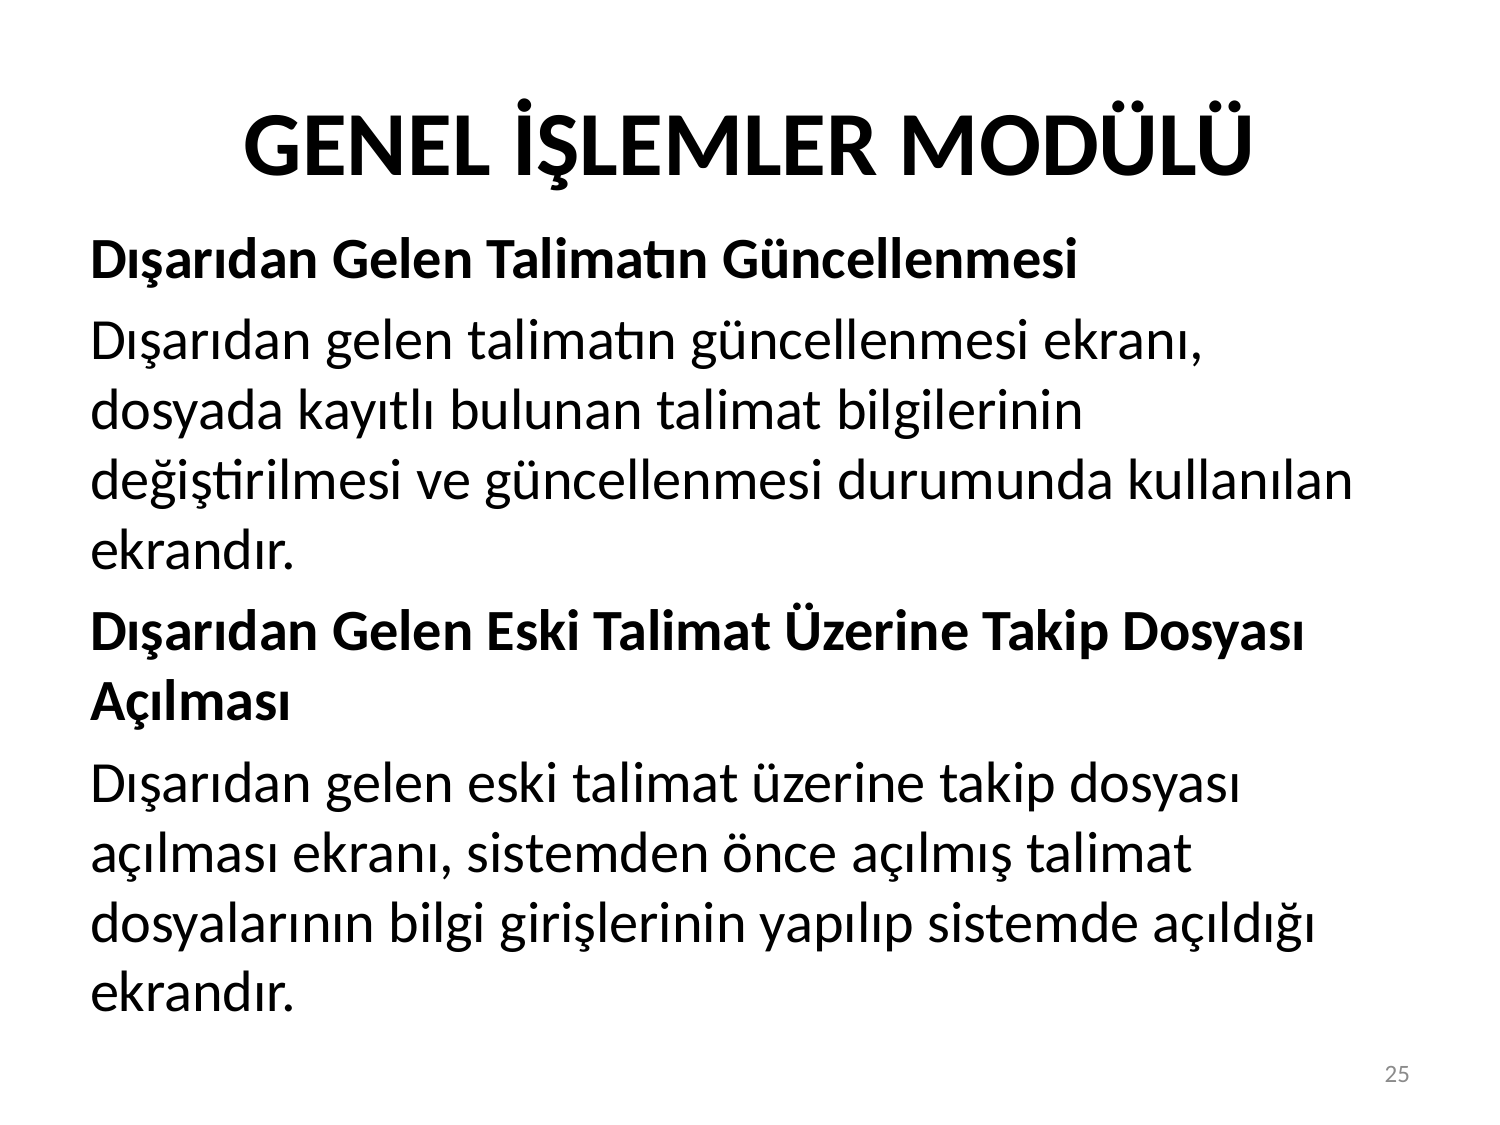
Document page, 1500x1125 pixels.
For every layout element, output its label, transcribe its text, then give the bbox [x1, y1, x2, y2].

list Dışarıdan Gelen Talimatın Güncellenmesi Dışarıdan gelen talimatın güncellenmesi ekranı, dosyada kayıtlı bulunan talimat bilgilerinin değiştirilmesi ve güncellenmesi durumunda kullanılan ekrandır. Dışarıdan Gelen Eski Talimat Üzerine Takip Dosyası Açılması Dışarıdan gelen eski talimat üzerine takip dosyası açılması ekranı, sistemden önce açılmış talimat dosyalarının bilgi girişlerinin yapılıp sistemde açıldığı ekrandır. [75, 212, 1425, 1100]
title GENEL İŞLEMLER MODÜLÜ [75, 45, 1425, 212]
slide_number 25 [1074, 1042, 1425, 1103]
